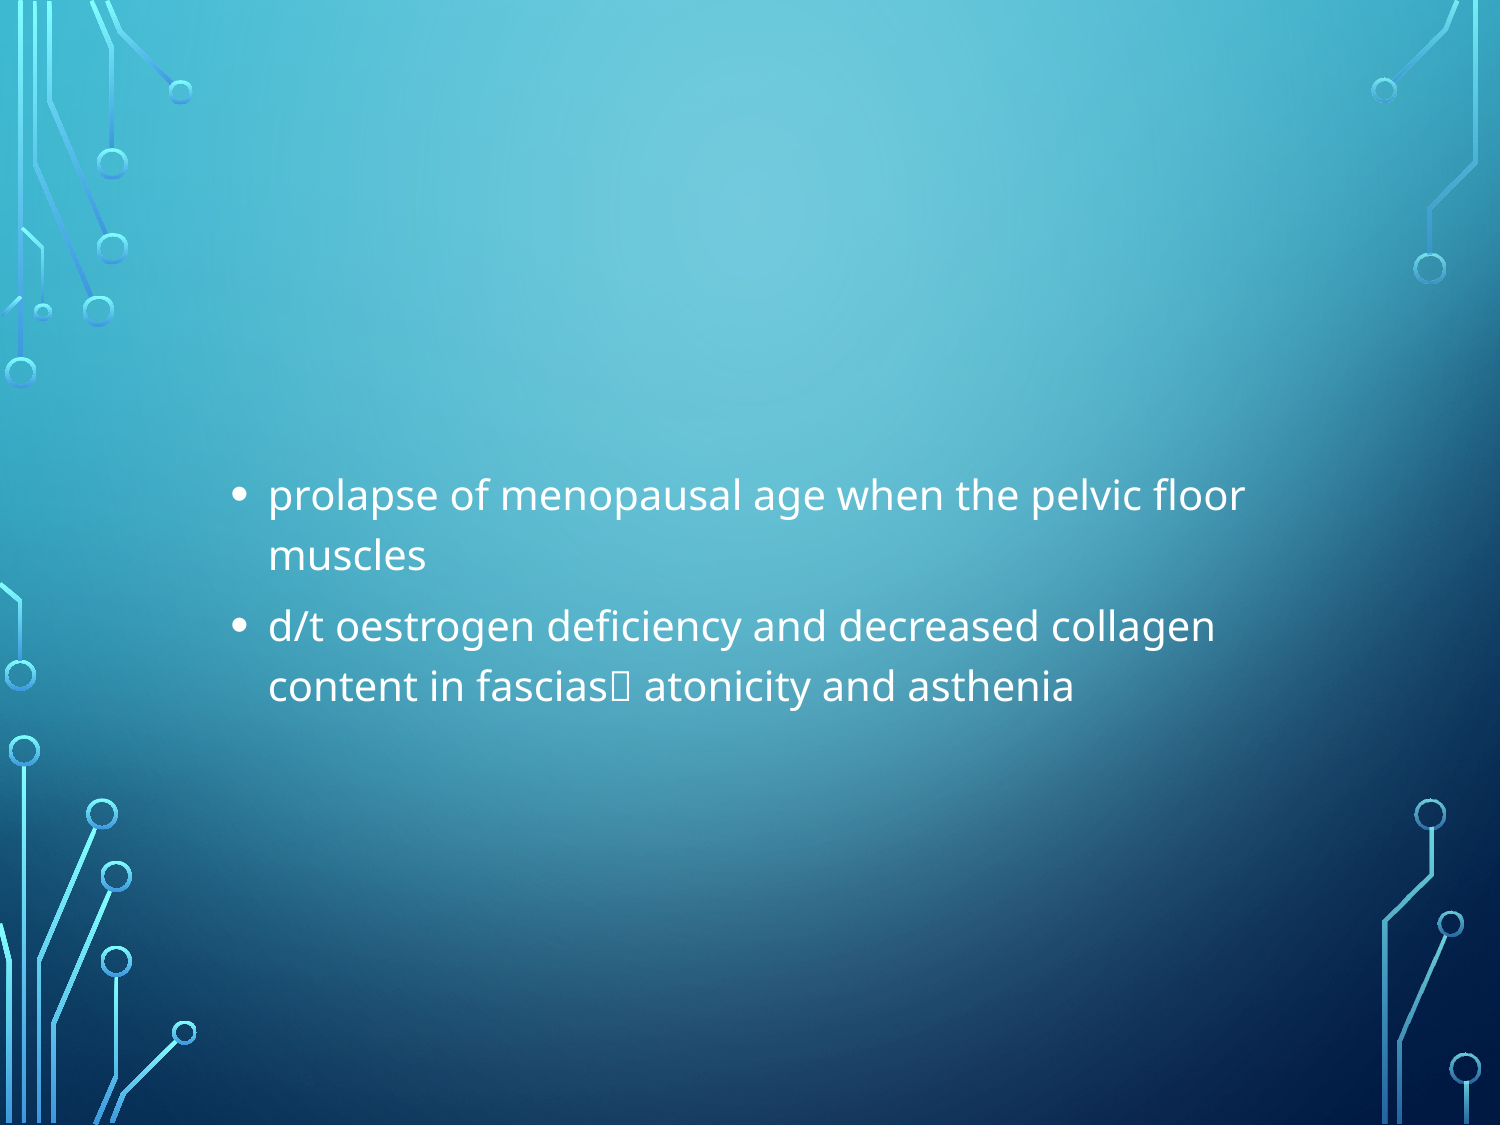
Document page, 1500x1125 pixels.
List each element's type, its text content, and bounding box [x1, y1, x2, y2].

list prolapse of menopausal age when the pelvic floor muscles d/t oestrogen deficiency and decreased collagen content in fascias atonicity and asthenia [140, 369, 1360, 950]
title [140, 101, 1360, 344]
